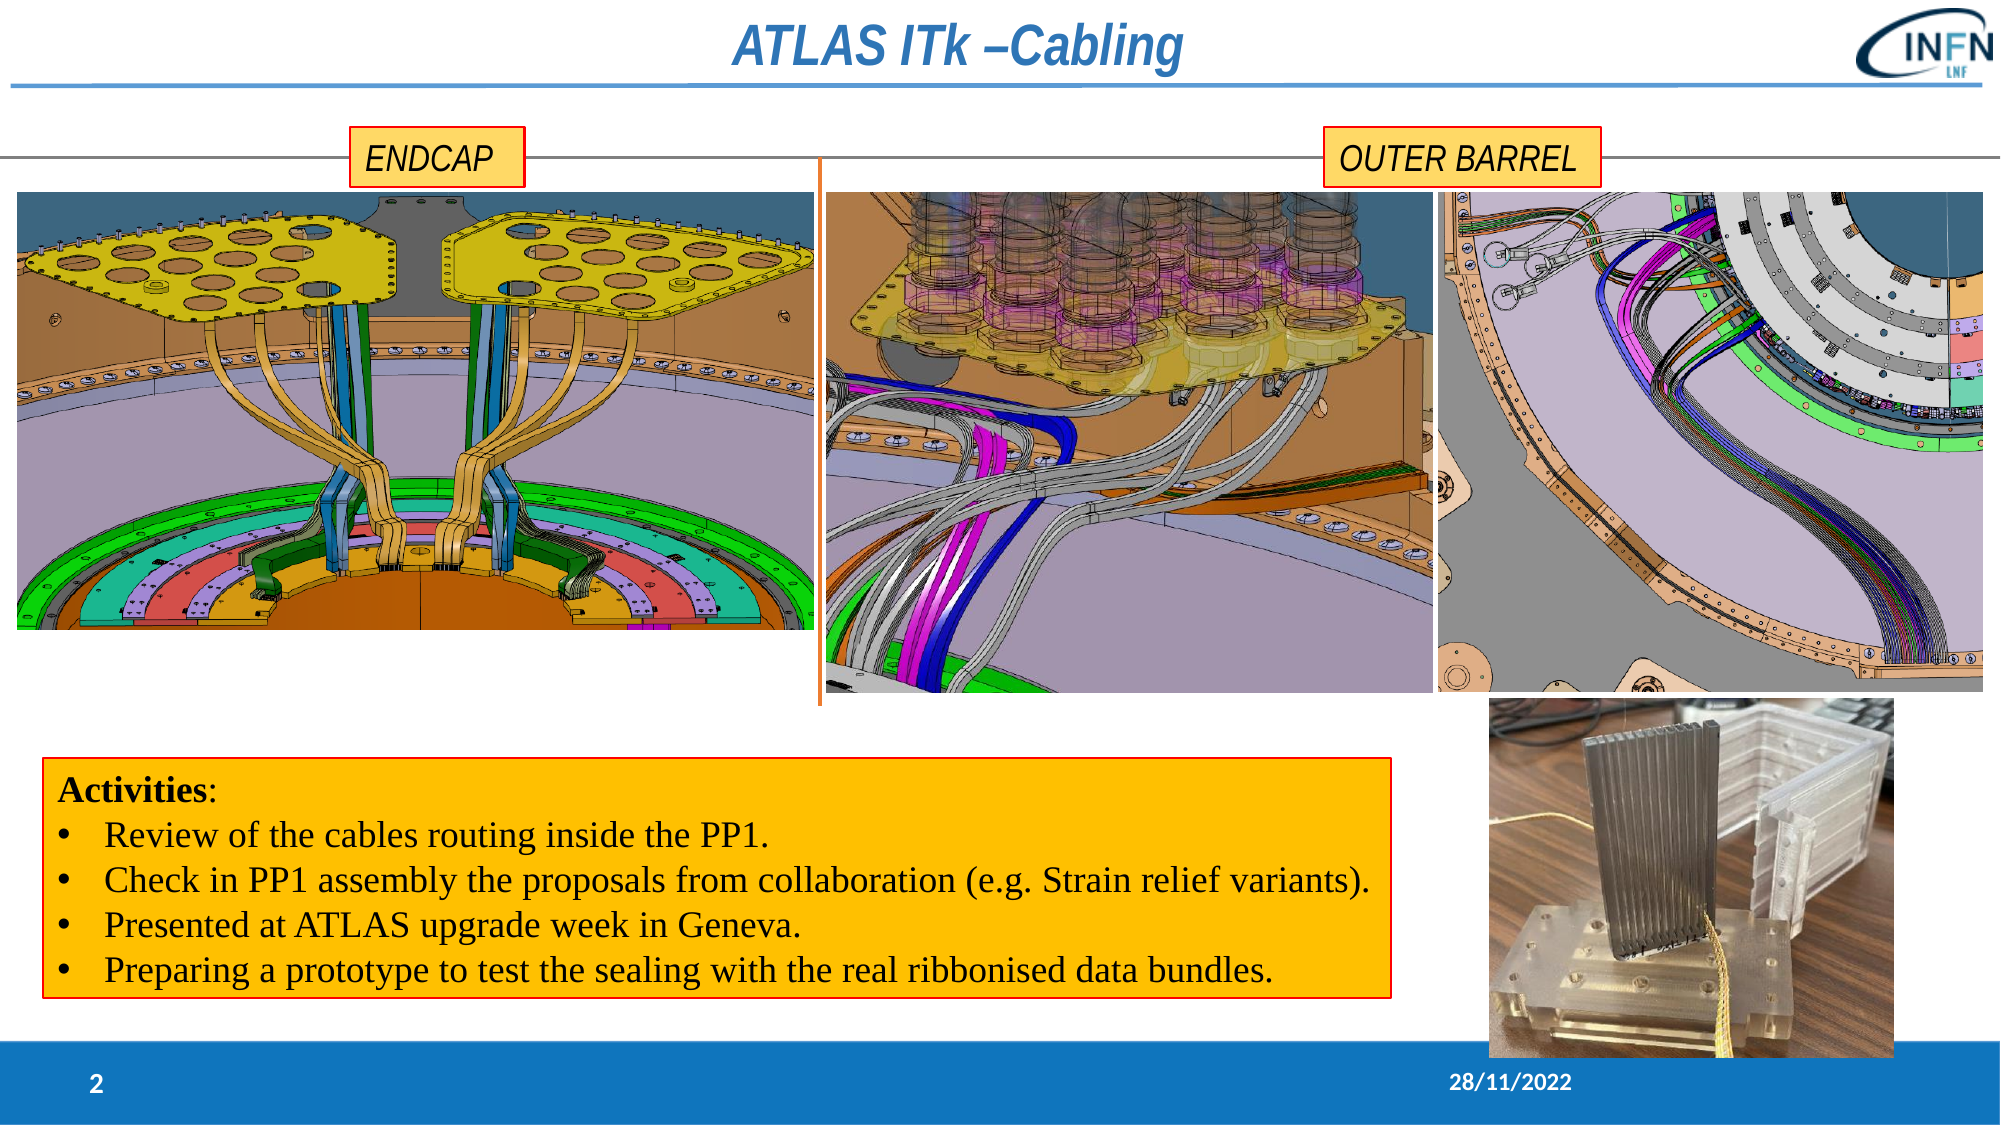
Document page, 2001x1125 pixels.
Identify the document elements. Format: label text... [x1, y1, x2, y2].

text_box ENDCAP [350, 127, 525, 187]
text_box OUTER BARREL [1324, 127, 1601, 187]
picture [1856, 8, 1993, 78]
picture [1489, 698, 1894, 1058]
text_box ATLAS ITk –Cabling [456, 86, 1462, 90]
picture [17, 192, 814, 630]
text_box Activities: Review of the cables routing inside the PP1. Check in PP1 assembly the proposals from collaboration (e.g. Strain relief variants). Presented at ATLAS upgrade week in Geneva. Preparing a prototype to test the sealing with the real ribbonised data bundles. [42, 758, 1392, 998]
text_box ATLAS ITk –Cabling [456, 3, 1462, 85]
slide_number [1382, 1050, 1640, 1111]
slide_number 2 [74, 1052, 294, 1113]
picture [1438, 192, 1983, 692]
picture [826, 192, 1433, 693]
